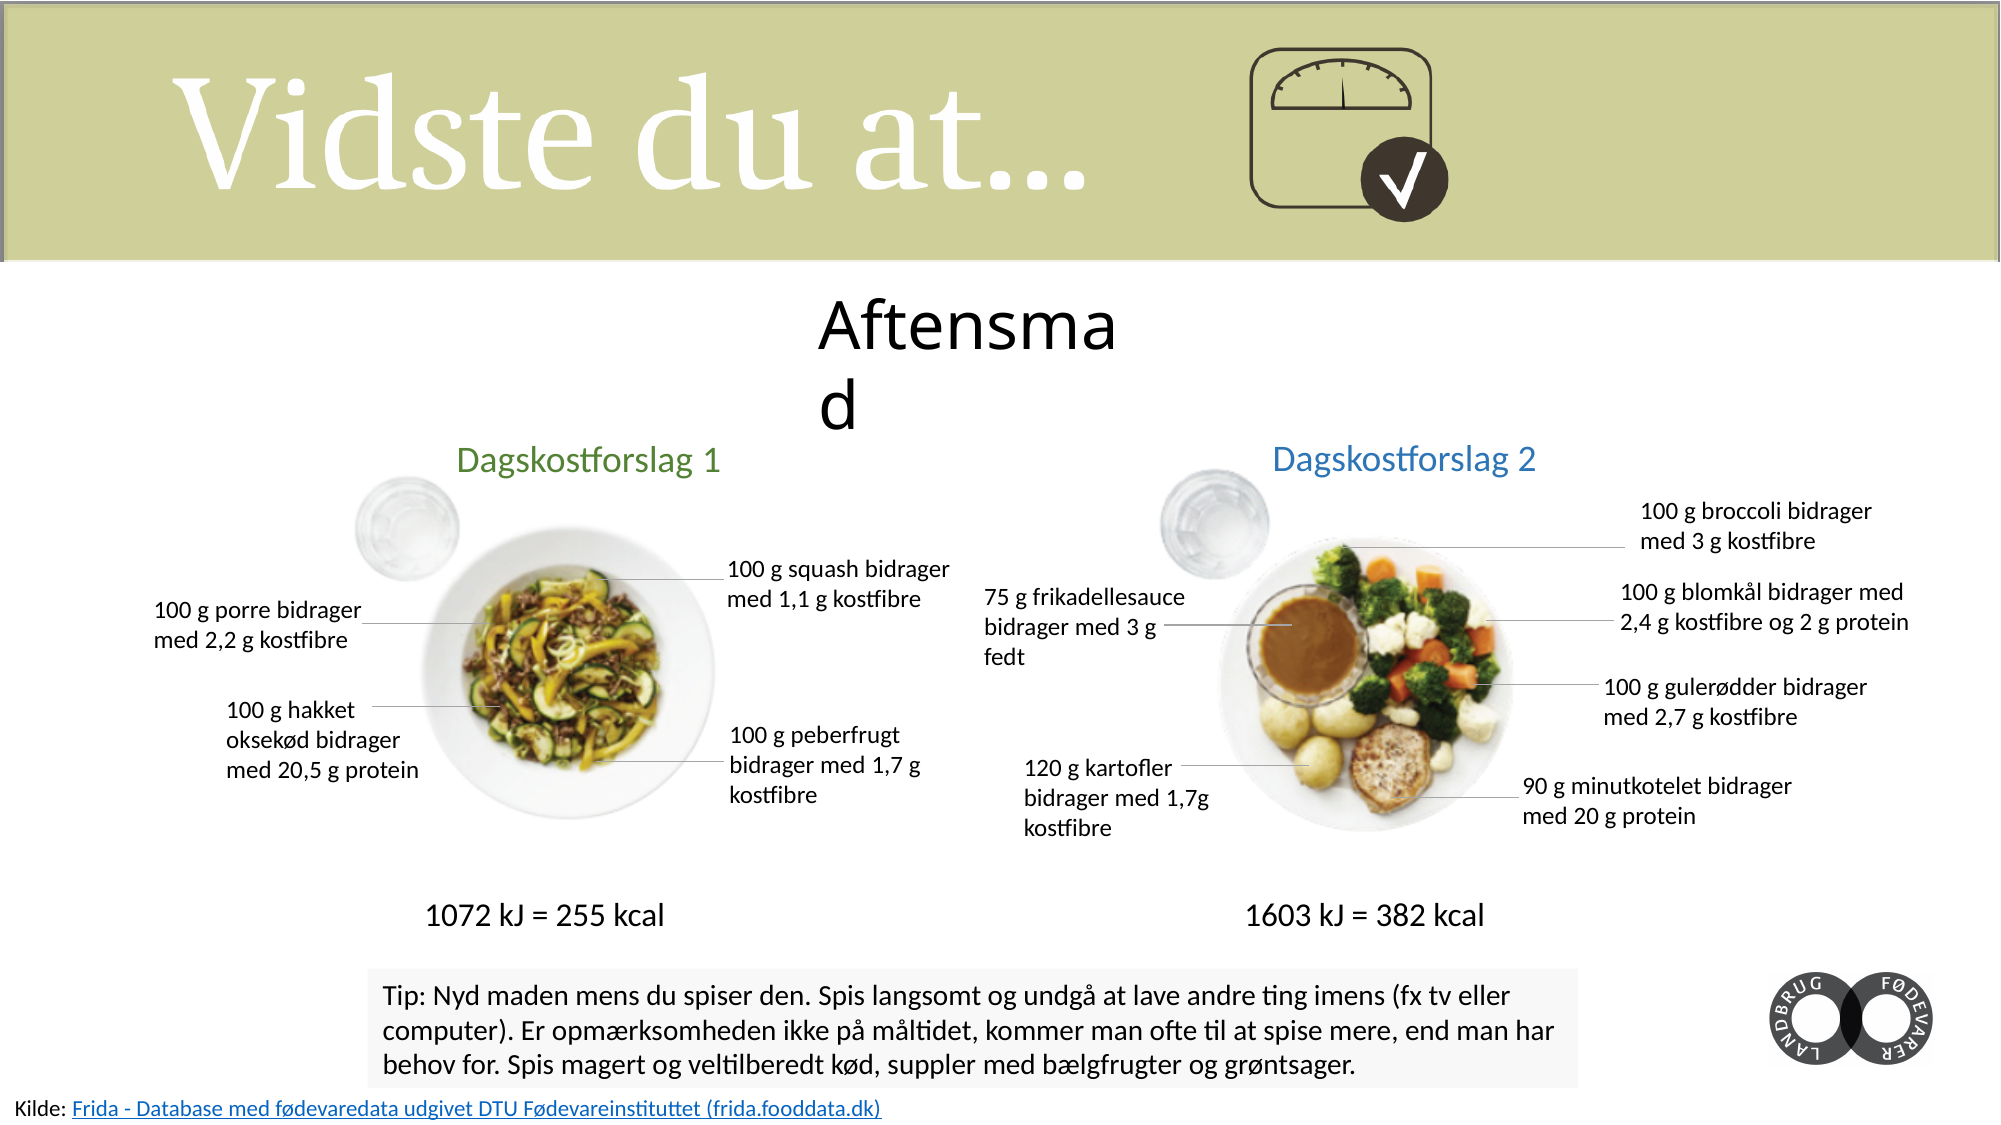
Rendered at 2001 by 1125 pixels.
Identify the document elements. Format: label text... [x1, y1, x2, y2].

text_box Aftensmad [803, 275, 1143, 451]
text_box 100 g porre bidrager med 2,2 g kostfibre [138, 585, 344, 661]
picture [1137, 461, 1585, 853]
text_box 100 g squash bidrager med 1,1 g kostfibre [782, 545, 998, 620]
picture [0, 1, 2000, 262]
text_box 100 g hakket oksekød bidrager med 20,5 g protein [211, 686, 344, 791]
text_box 100 g broccoli bidrager med 3 g kostfibre [1625, 487, 1911, 563]
text_box 120 g kartofler bidrager med 1,7g kostfibre [1008, 744, 1137, 850]
text_box 100 g peberfrugt bidrager med 1,7 g kostfibre [782, 711, 1000, 817]
text_box 1072 kJ = 255 kcal [409, 885, 841, 941]
text_box Dagskostforslag 1 [441, 427, 742, 464]
text_box Dagskostforslag 2 [1257, 426, 1555, 461]
text_box 1603 kJ = 382 kcal [1229, 885, 1574, 941]
text_box Kilde: Frida - Database med fødevaredata udgivet DTU Fødevareinstituttet (frida.fooddata.dk) [0, 1085, 1000, 1125]
text_box 100 g blomkål bidrager med 2,4 g kostfibre og 2 g protein [1605, 568, 1932, 643]
text_box 75 g frikadellesauce bidrager med 3 g fedt [969, 573, 1137, 679]
picture [344, 464, 782, 851]
text_box 90 g minutkotelet bidrager med 20 g protein [1585, 762, 1839, 838]
picture [1768, 971, 1934, 1066]
text_box 100 g gulerødder bidrager med 2,7 g kostfibre [1588, 663, 1900, 738]
text_box Tip: Nyd maden mens du spiser den. Spis langsomt og undgå at lave andre ting imens (fx tv eller computer). Er opmærksomheden ikke på måltidet, kommer man ofte til at spise mere, end man har behov for. Spis magert og veltilberedt kød, suppler med bælgfrugter og grøntsager. [367, 968, 1578, 1089]
